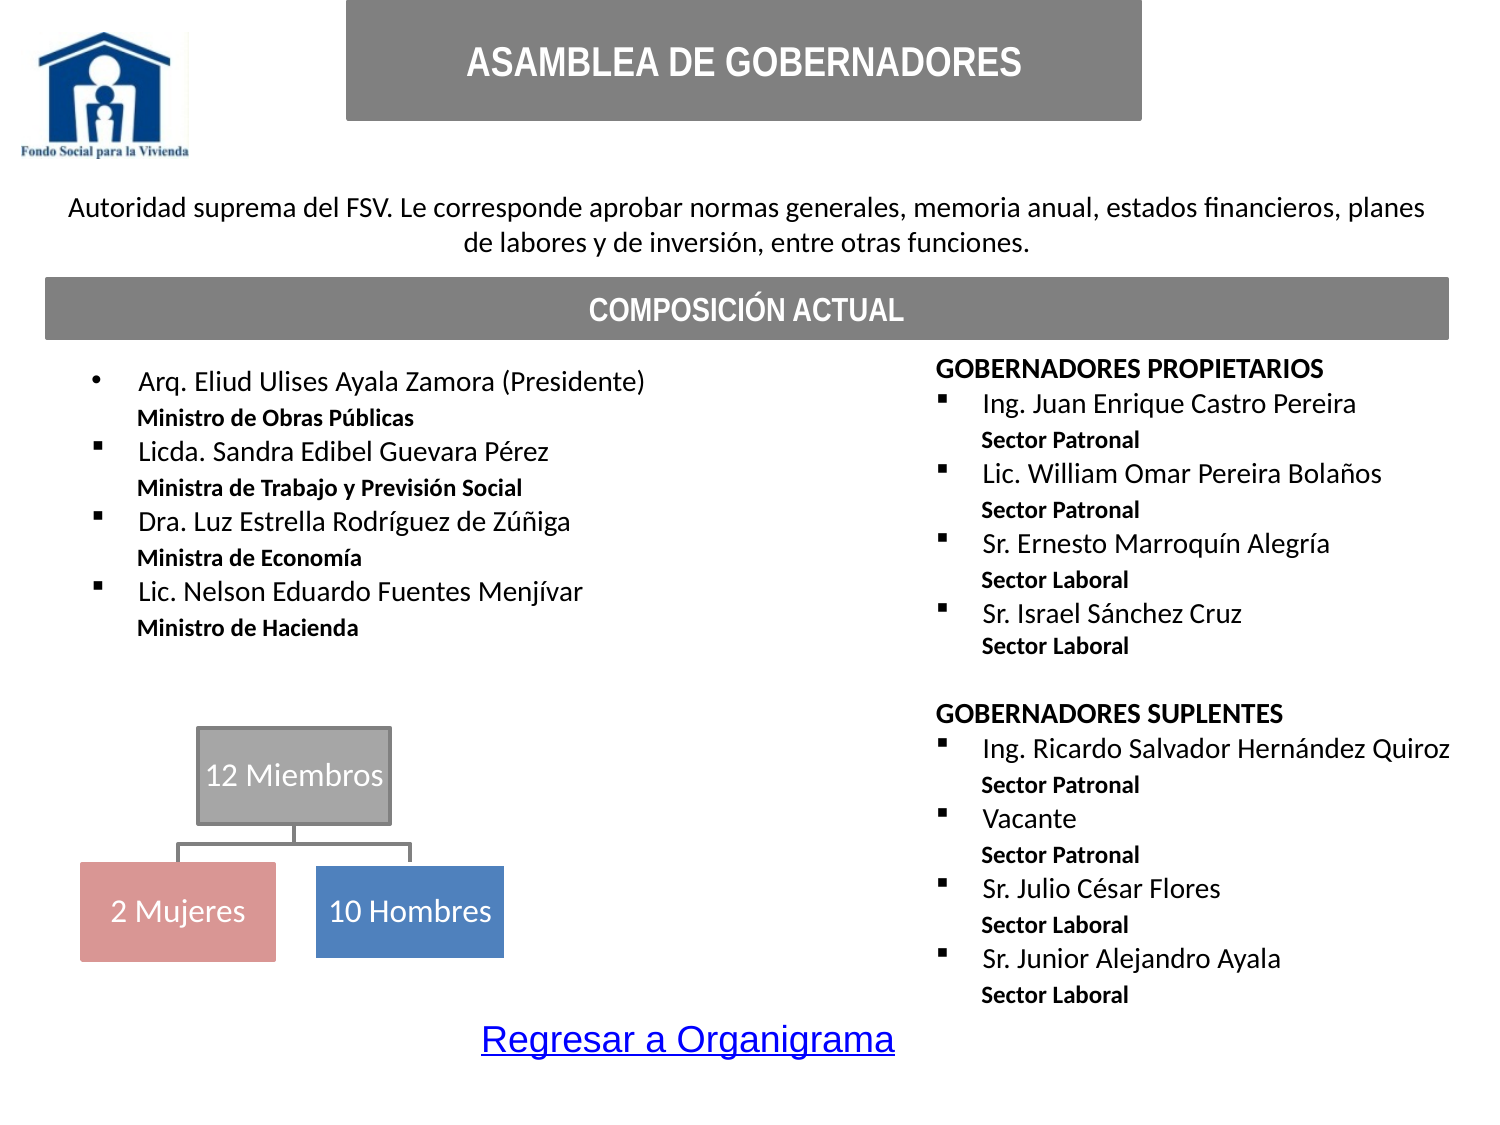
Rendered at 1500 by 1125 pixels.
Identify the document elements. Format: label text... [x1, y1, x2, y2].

text_box COMPOSICIÓN ACTUAL [45, 277, 1449, 340]
picture [21, 32, 190, 159]
text_box Autoridad suprema del FSV. Le corresponde aprobar normas generales, memoria anual, estados financieros, planes de labores y de inversión, entre otras funciones. [47, 180, 1447, 266]
text_box Regresar a Organigrama [466, 1007, 957, 1067]
text_box ASAMBLEA DE GOBERNADORES [346, 0, 1142, 121]
text_box GOBERNADORES PROPIETARIOS Ing. Juan Enrique Castro Pereira Sector Patronal Lic. William Omar Pereira Bolaños Sector Patronal Sr. Ernesto Marroquín Alegría Sector Laboral Sr. Israel Sánchez Cruz Sector Laboral GOBERNADORES SUPLENTES Ing. Ricardo Salvador Hernández Quiroz Sector Patronal Vacante Sector Patronal Sr. Julio César Flores Sector Laboral Sr. Junior Alejandro Ayala Sector Laboral [921, 342, 1477, 1017]
text_box Arq. Eliud Ulises Ayala Zamora (Presidente) Ministro de Obras Públicas Licda. Sandra Edibel Guevara Pérez Ministra de Trabajo y Previsión Social Dra. Luz Estrella Rodríguez de Zúñiga Ministra de Economía Lic. Nelson Eduardo Fuentes Menjívar Ministro de Hacienda [76, 355, 674, 650]
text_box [46, 727, 542, 961]
